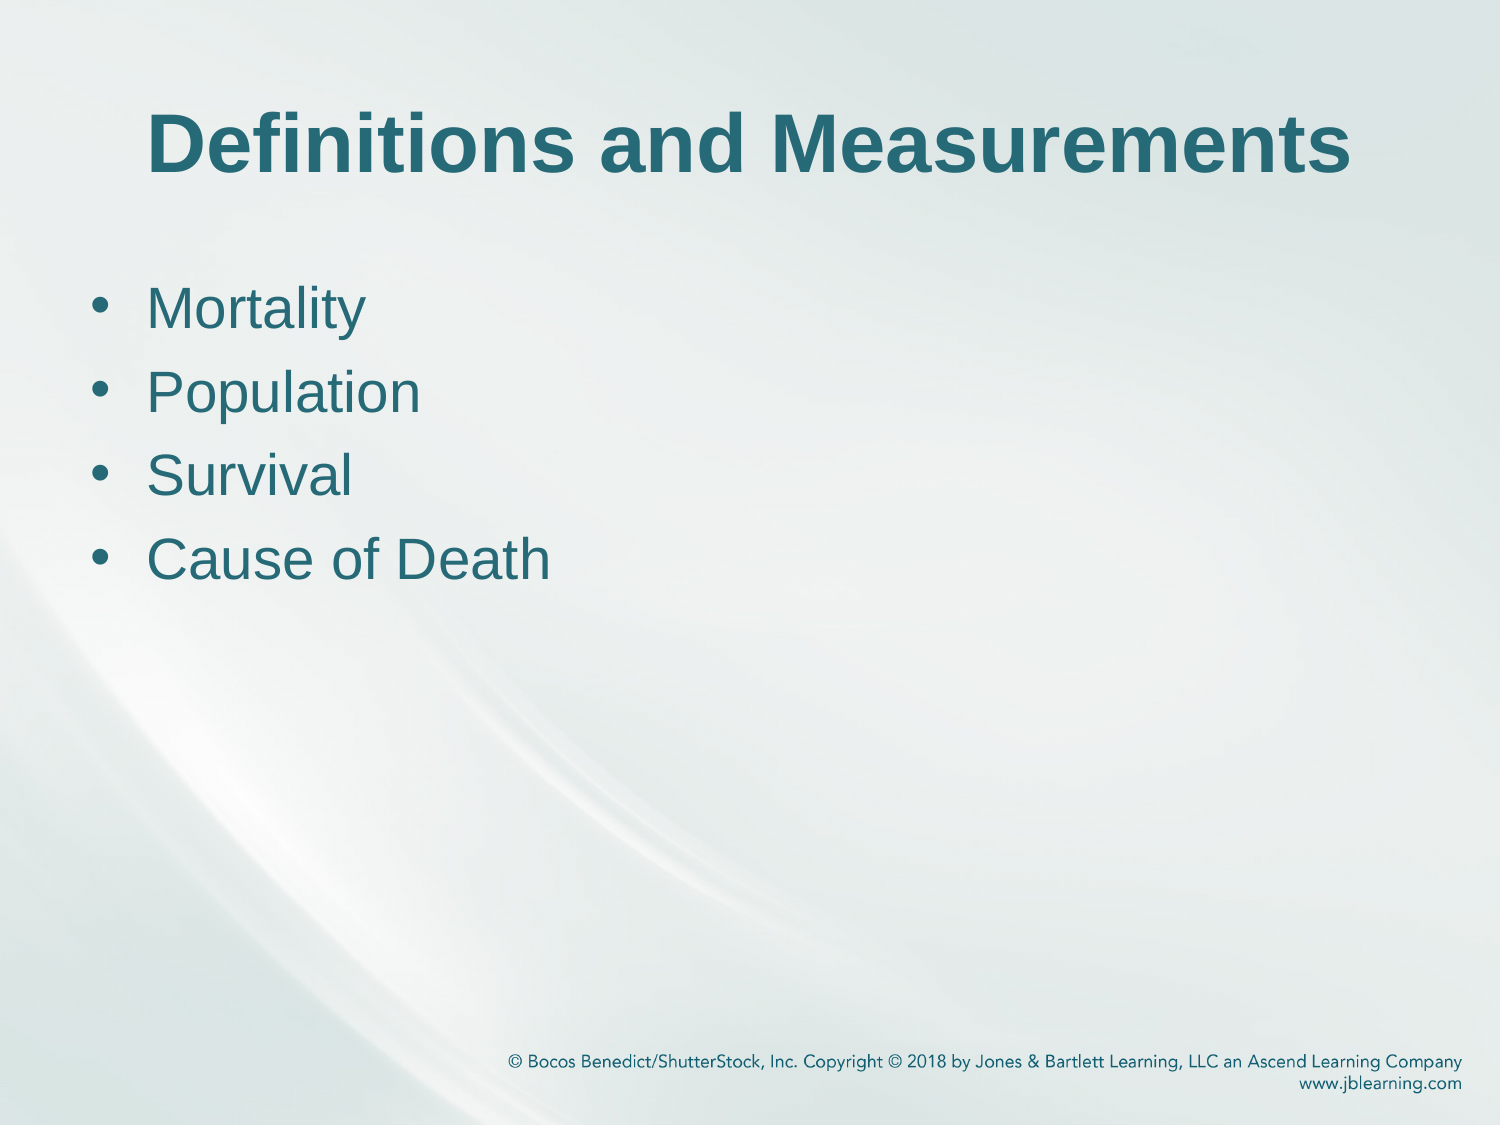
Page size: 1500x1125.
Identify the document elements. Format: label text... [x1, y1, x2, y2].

picture [0, 0, 1500, 1125]
title Definitions and Measurements [75, 45, 1425, 233]
list Mortality Population Survival Cause of Death [75, 262, 1425, 1005]
